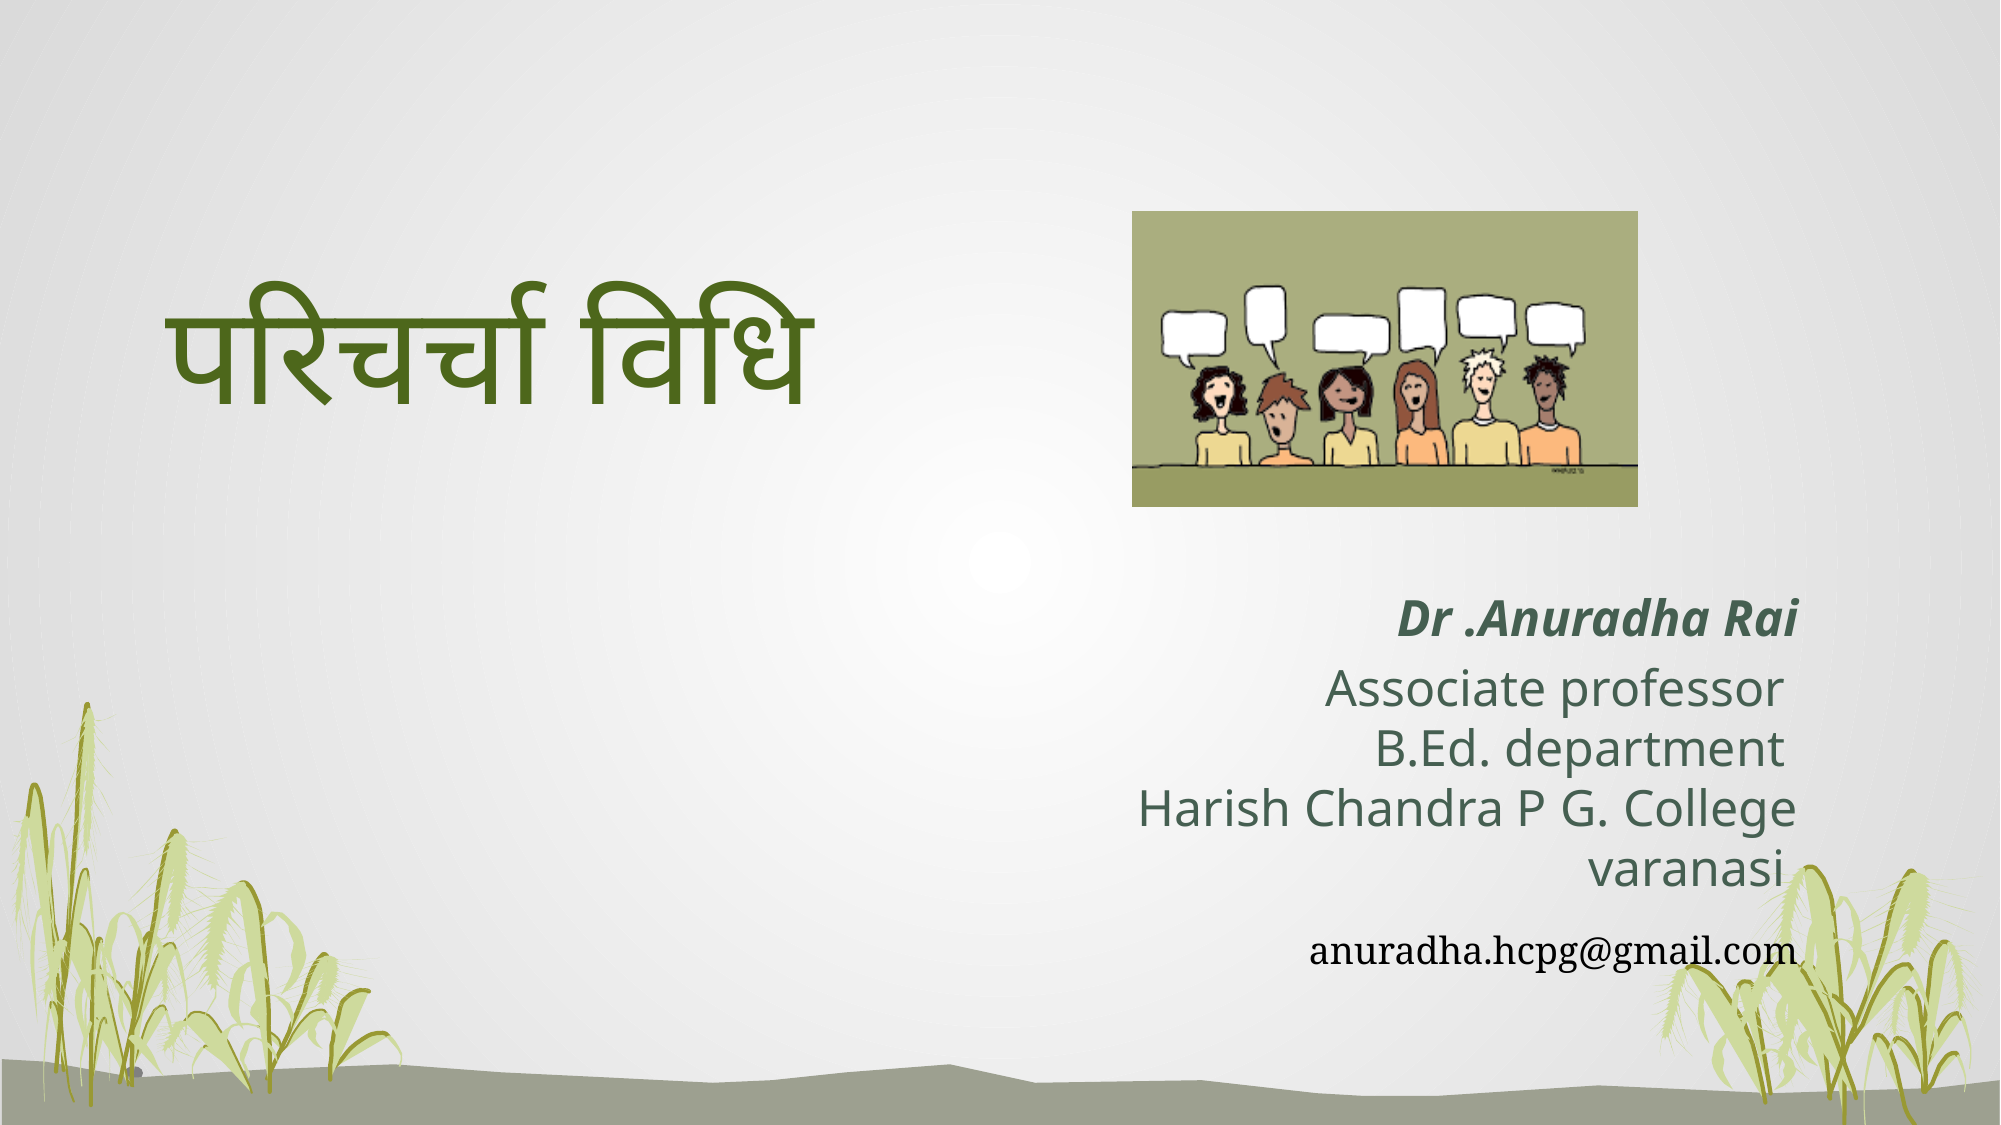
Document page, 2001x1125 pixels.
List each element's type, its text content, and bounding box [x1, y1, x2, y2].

picture [1132, 211, 1638, 508]
subtitle Dr .Anuradha Rai Associate professor B.Ed. department Harish Chandra P G. College varanasi [279, 579, 1814, 981]
title परिचर्चा विधि [150, 0, 1850, 700]
text_box anuradha.hcpg@gmail.com [1153, 919, 1814, 980]
